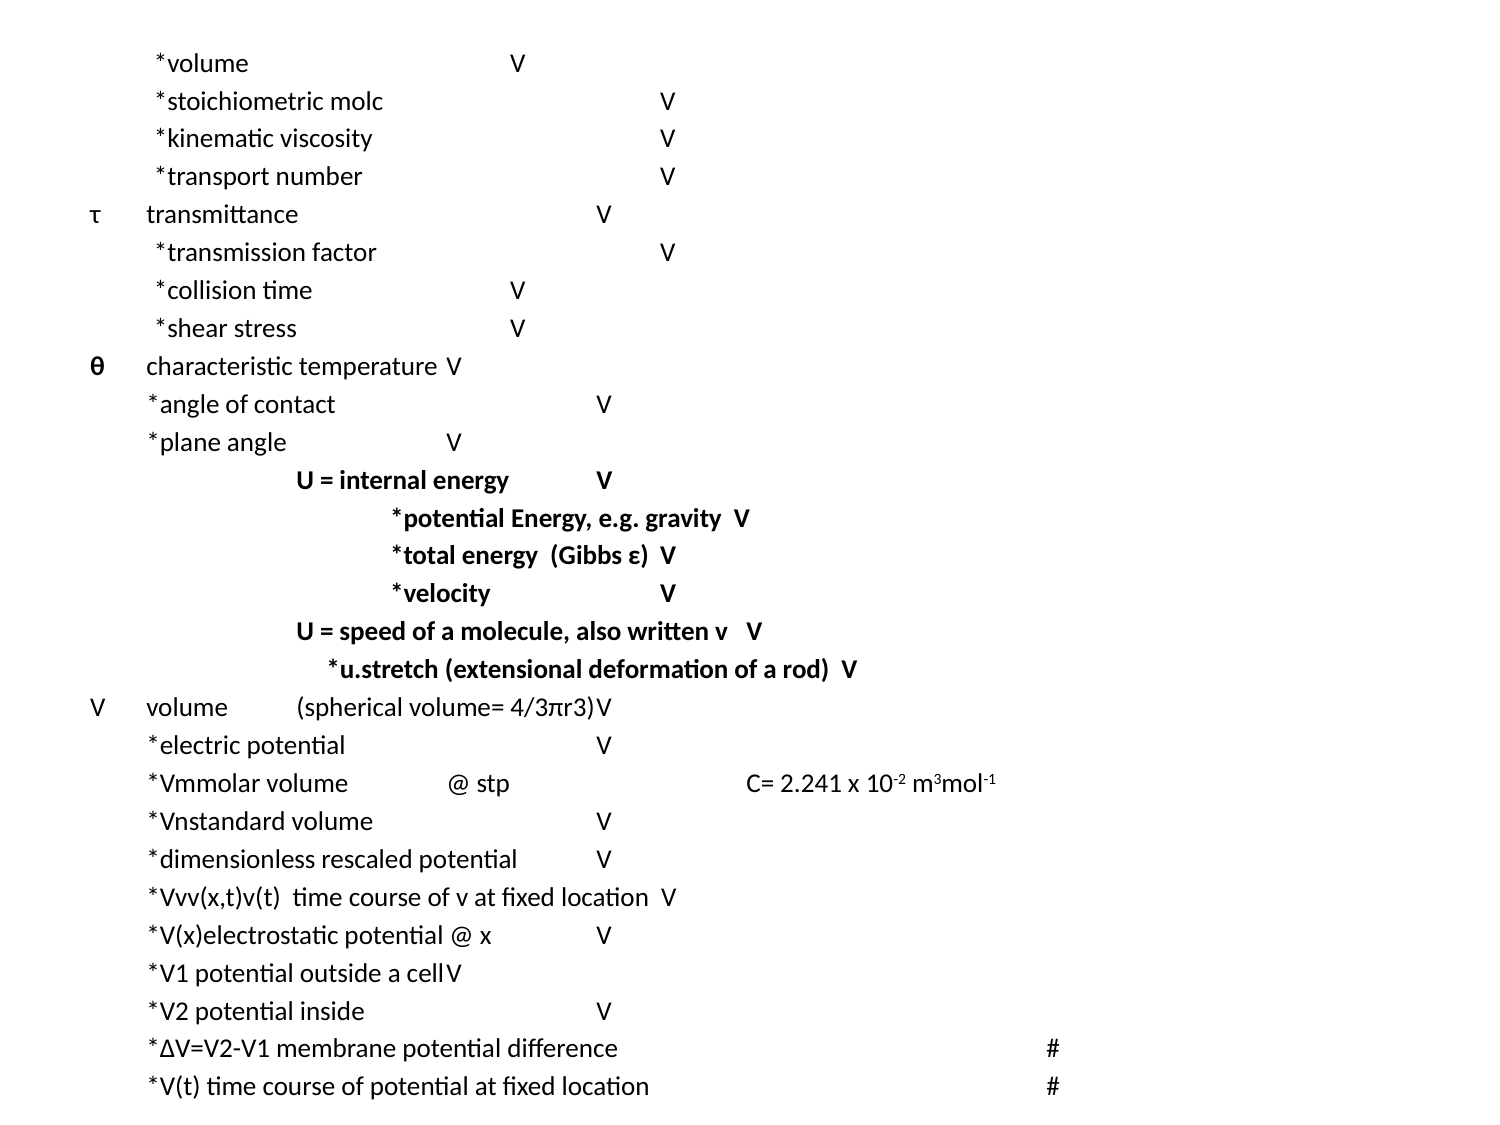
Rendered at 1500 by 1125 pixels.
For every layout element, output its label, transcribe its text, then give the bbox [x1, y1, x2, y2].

list *volume V *stoichiometric molc V *kinematic viscosity V *transport number V τ transmittance V *transmission factor V *collision time V *shear stress V θ characteristic temperature V *angle of contact V *plane angle V U = internal energy V *potential Energy, e.g. gravity V *total energy (Gibbs ε) V *velocity V U = speed of a molecule, also written v V *u.stretch (extensional deformation of a rod) V V volume (spherical volume= 4/3πr3) V *electric potential V *Vmmolar volume @ stp C= 2.241 x 10-2 m3mol-1 *Vnstandard volume V *dimensionless rescaled potential V *Vvv(x,t)v(t) time course of v at fixed location V *V(x)electrostatic potential @ x V *V1 potential outside a cell V *V2 potential inside V *∆V=V2-V1 membrane potential difference # *V(t) time course of potential at fixed location # [74, 37, 1426, 1006]
